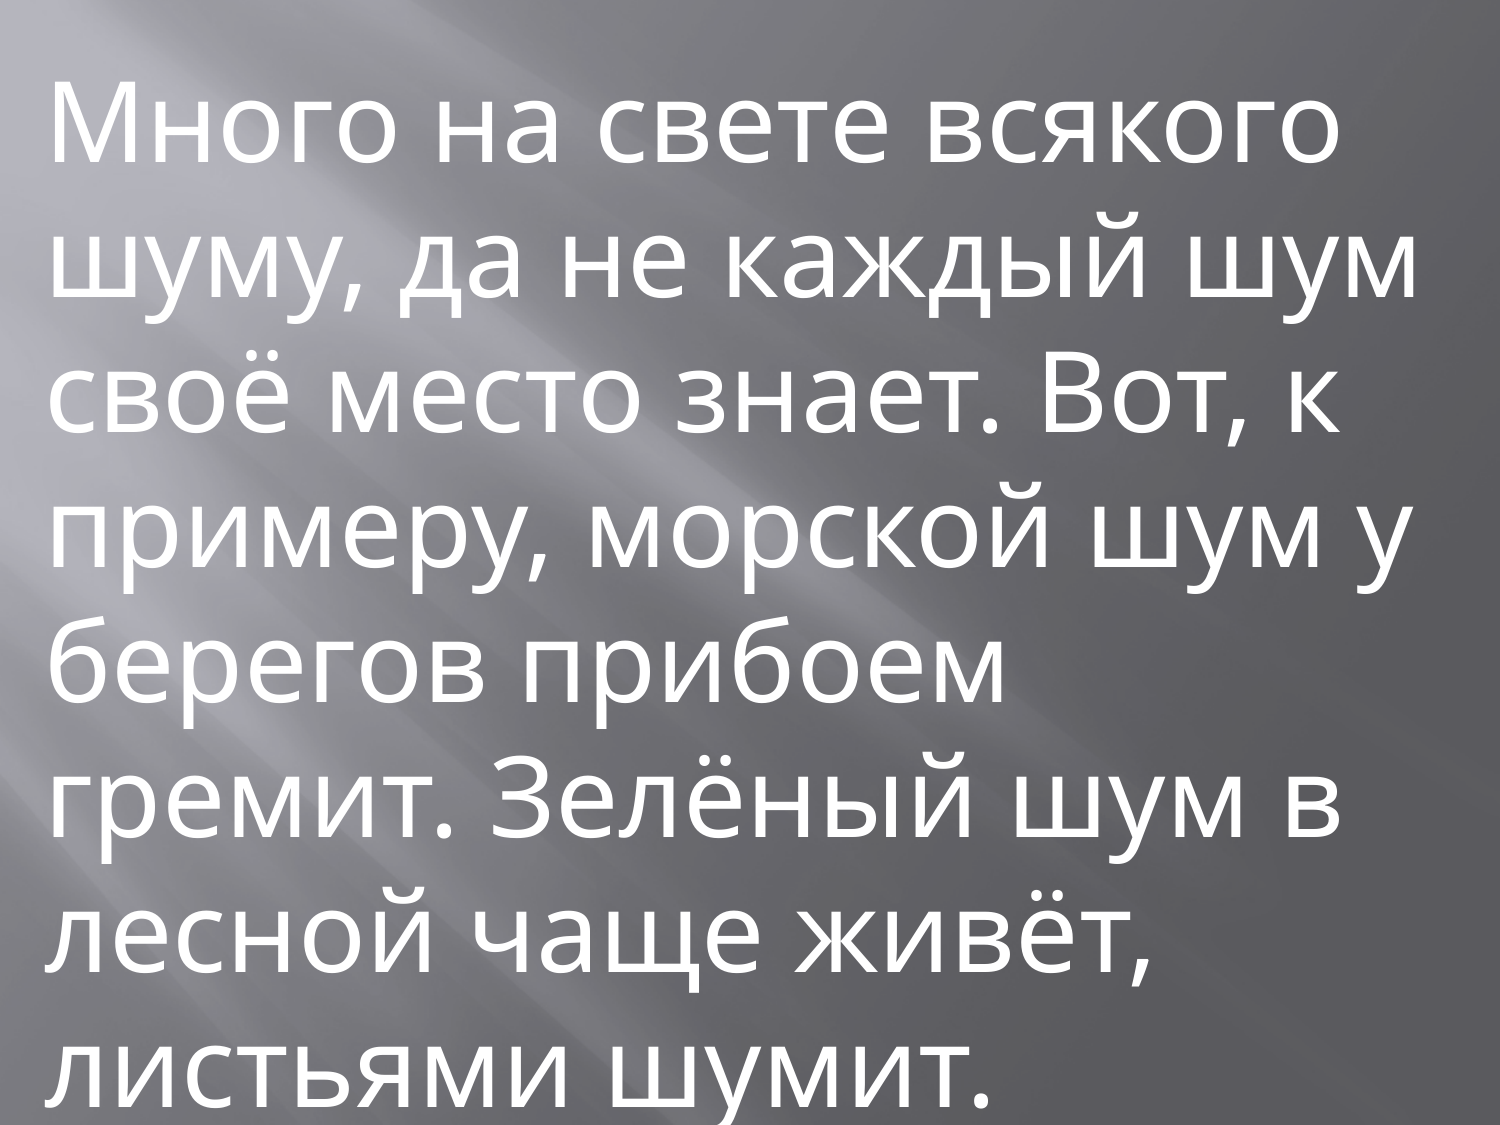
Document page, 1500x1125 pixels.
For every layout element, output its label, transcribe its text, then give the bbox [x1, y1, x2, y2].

text_box Много на свете всякого шуму, да не каждый шум своё место знает. Вот, к примеру, морской шум у берегов прибоем гремит. Зелёный шум в лесной чаще живёт, листьями шумит. [29, 42, 1459, 1125]
